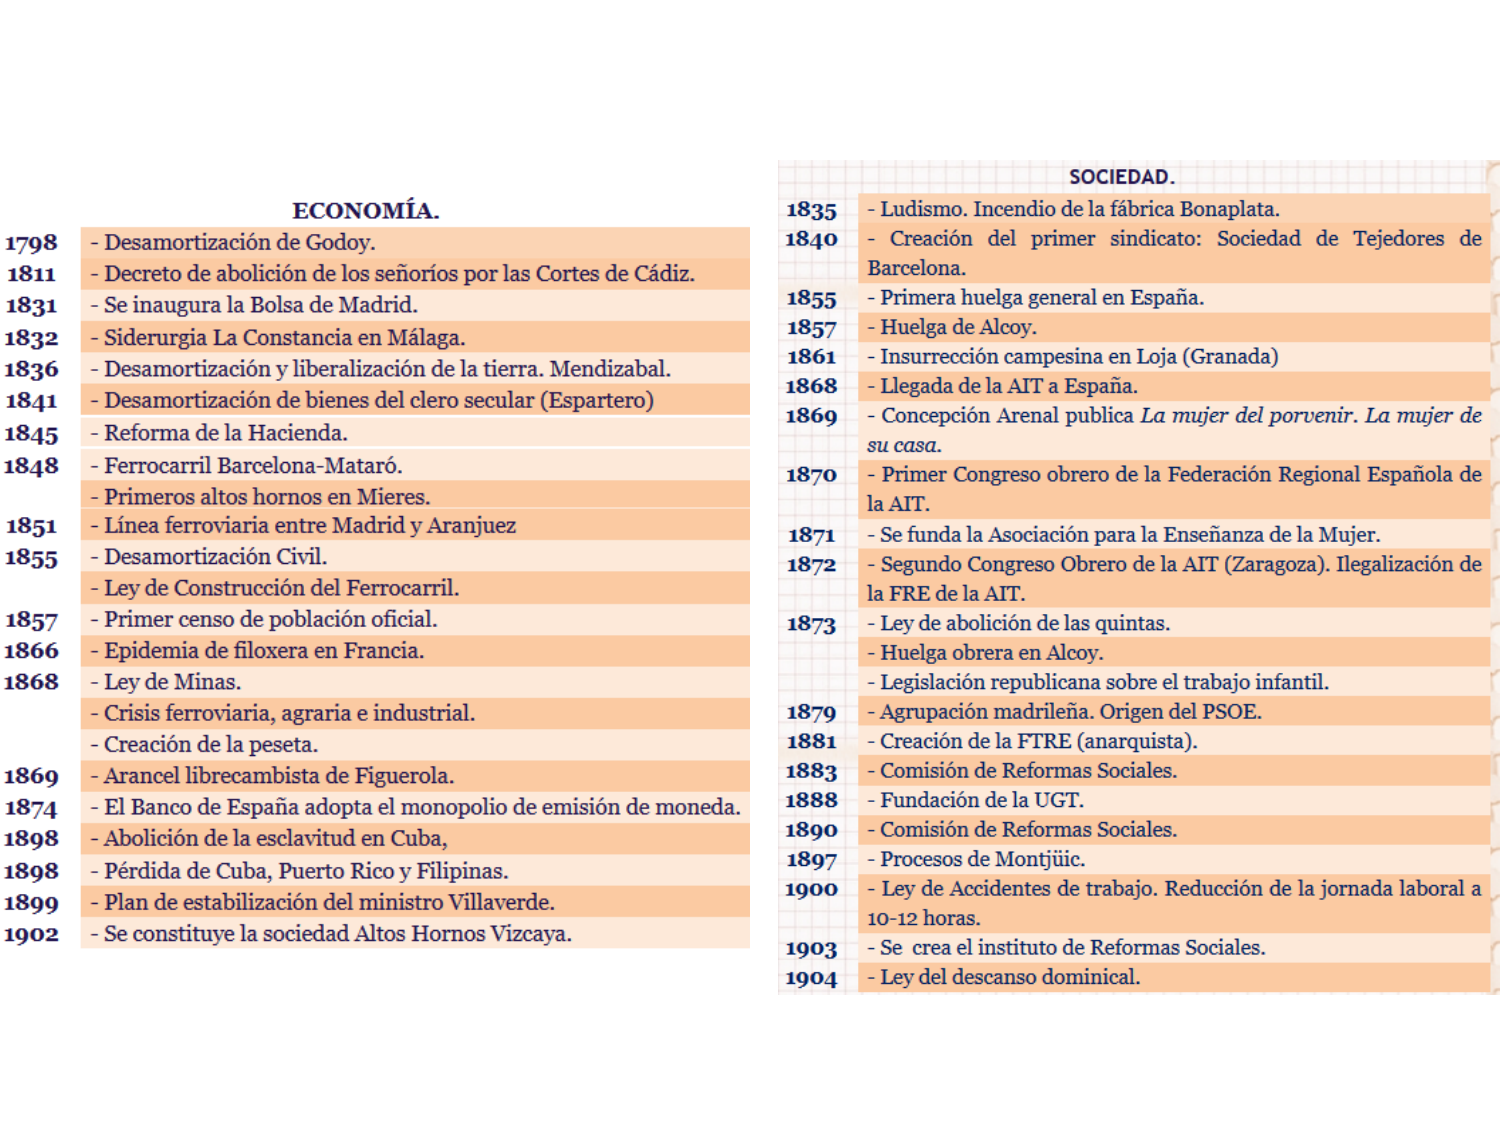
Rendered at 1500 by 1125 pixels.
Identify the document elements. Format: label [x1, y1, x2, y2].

picture [0, 195, 751, 957]
picture [778, 160, 1500, 996]
